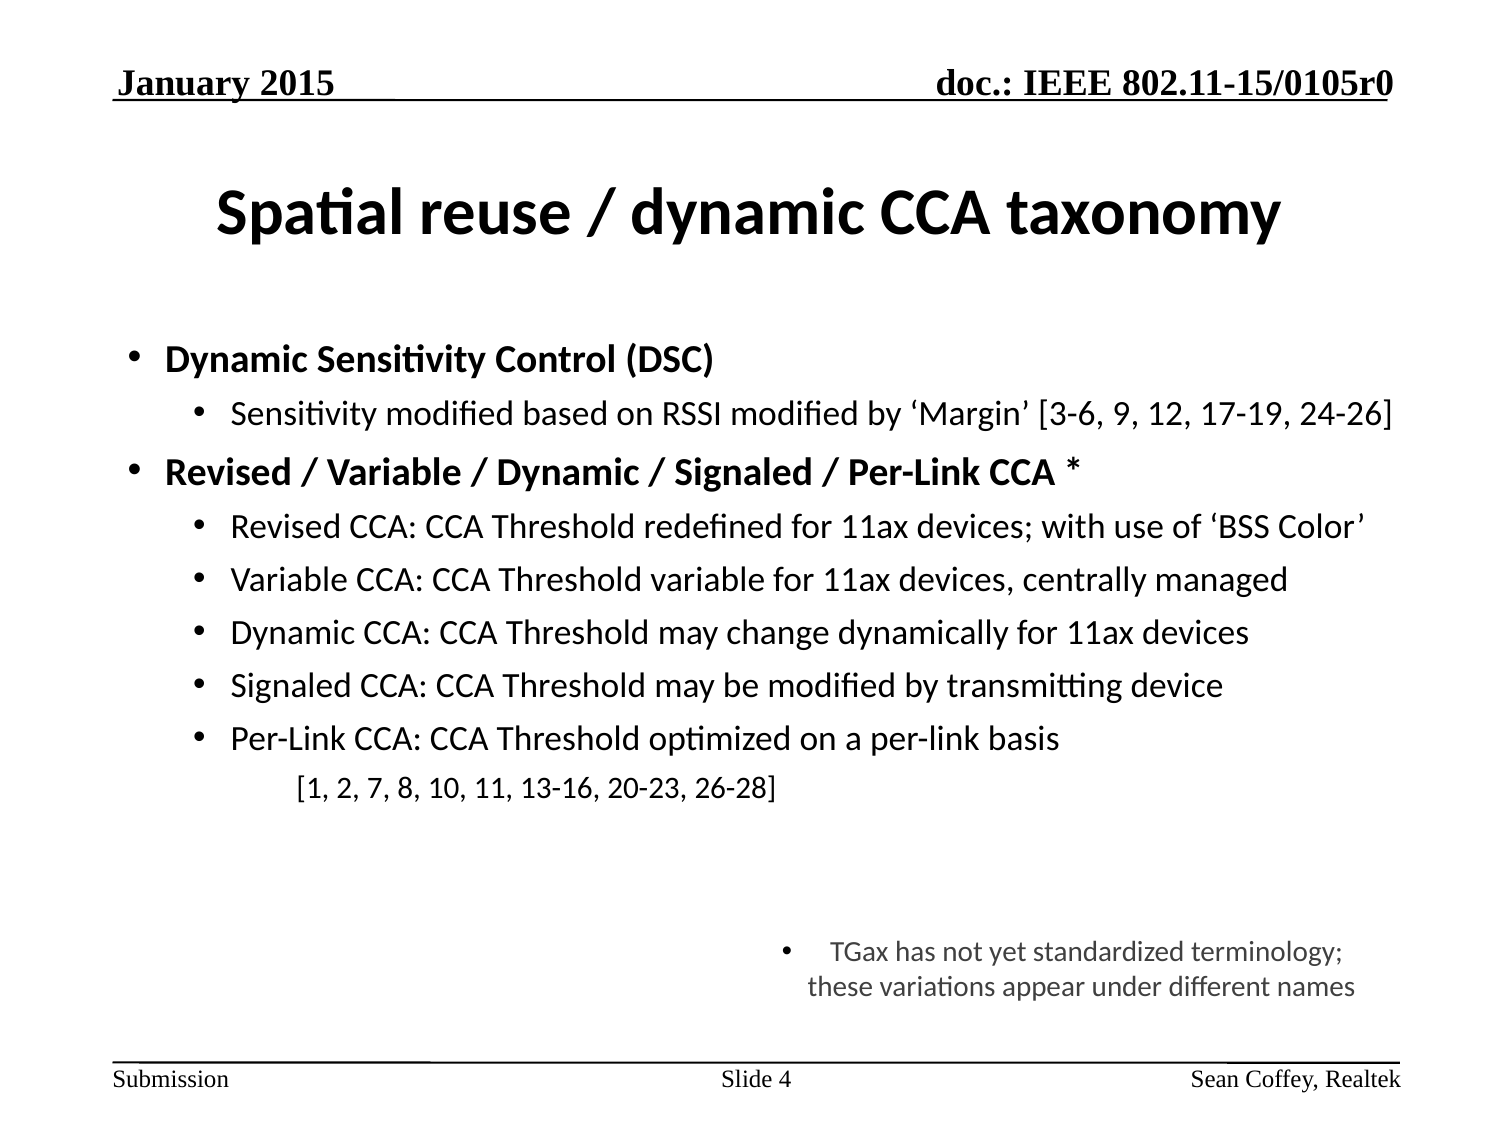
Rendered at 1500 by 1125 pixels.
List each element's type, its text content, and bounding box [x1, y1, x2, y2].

footer Sean Coffey, Realtek [1031, 1061, 1402, 1093]
slide_number Slide 4 [712, 1061, 800, 1123]
list Dynamic Sensitivity Control (DSC) Sensitivity modified based on RSSI modified by ‘Margin’ [3-6, 9, 12, 17-19, 24-26] Revised / Variable / Dynamic / Signaled / Per-Link CCA * Revised CCA: CCA Threshold redefined for 11ax devices; with use of ‘BSS Color’ Variable CCA: CCA Threshold variable for 11ax devices, centrally managed Dynamic CCA: CCA Threshold may change dynamically for 11ax devices Signaled CCA: CCA Threshold may be modified by transmitting device Per-Link CCA: CCA Threshold optimized on a per-link basis [1, 2, 7, 8, 10, 11, 13-16, 20-23, 26-28] [112, 324, 1476, 1038]
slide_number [116, 58, 507, 104]
text_box TGax has not yet standardized terminology; these variations appear under different names [767, 924, 1371, 1010]
title Spatial reuse / dynamic CCA taxonomy [112, 111, 1388, 303]
